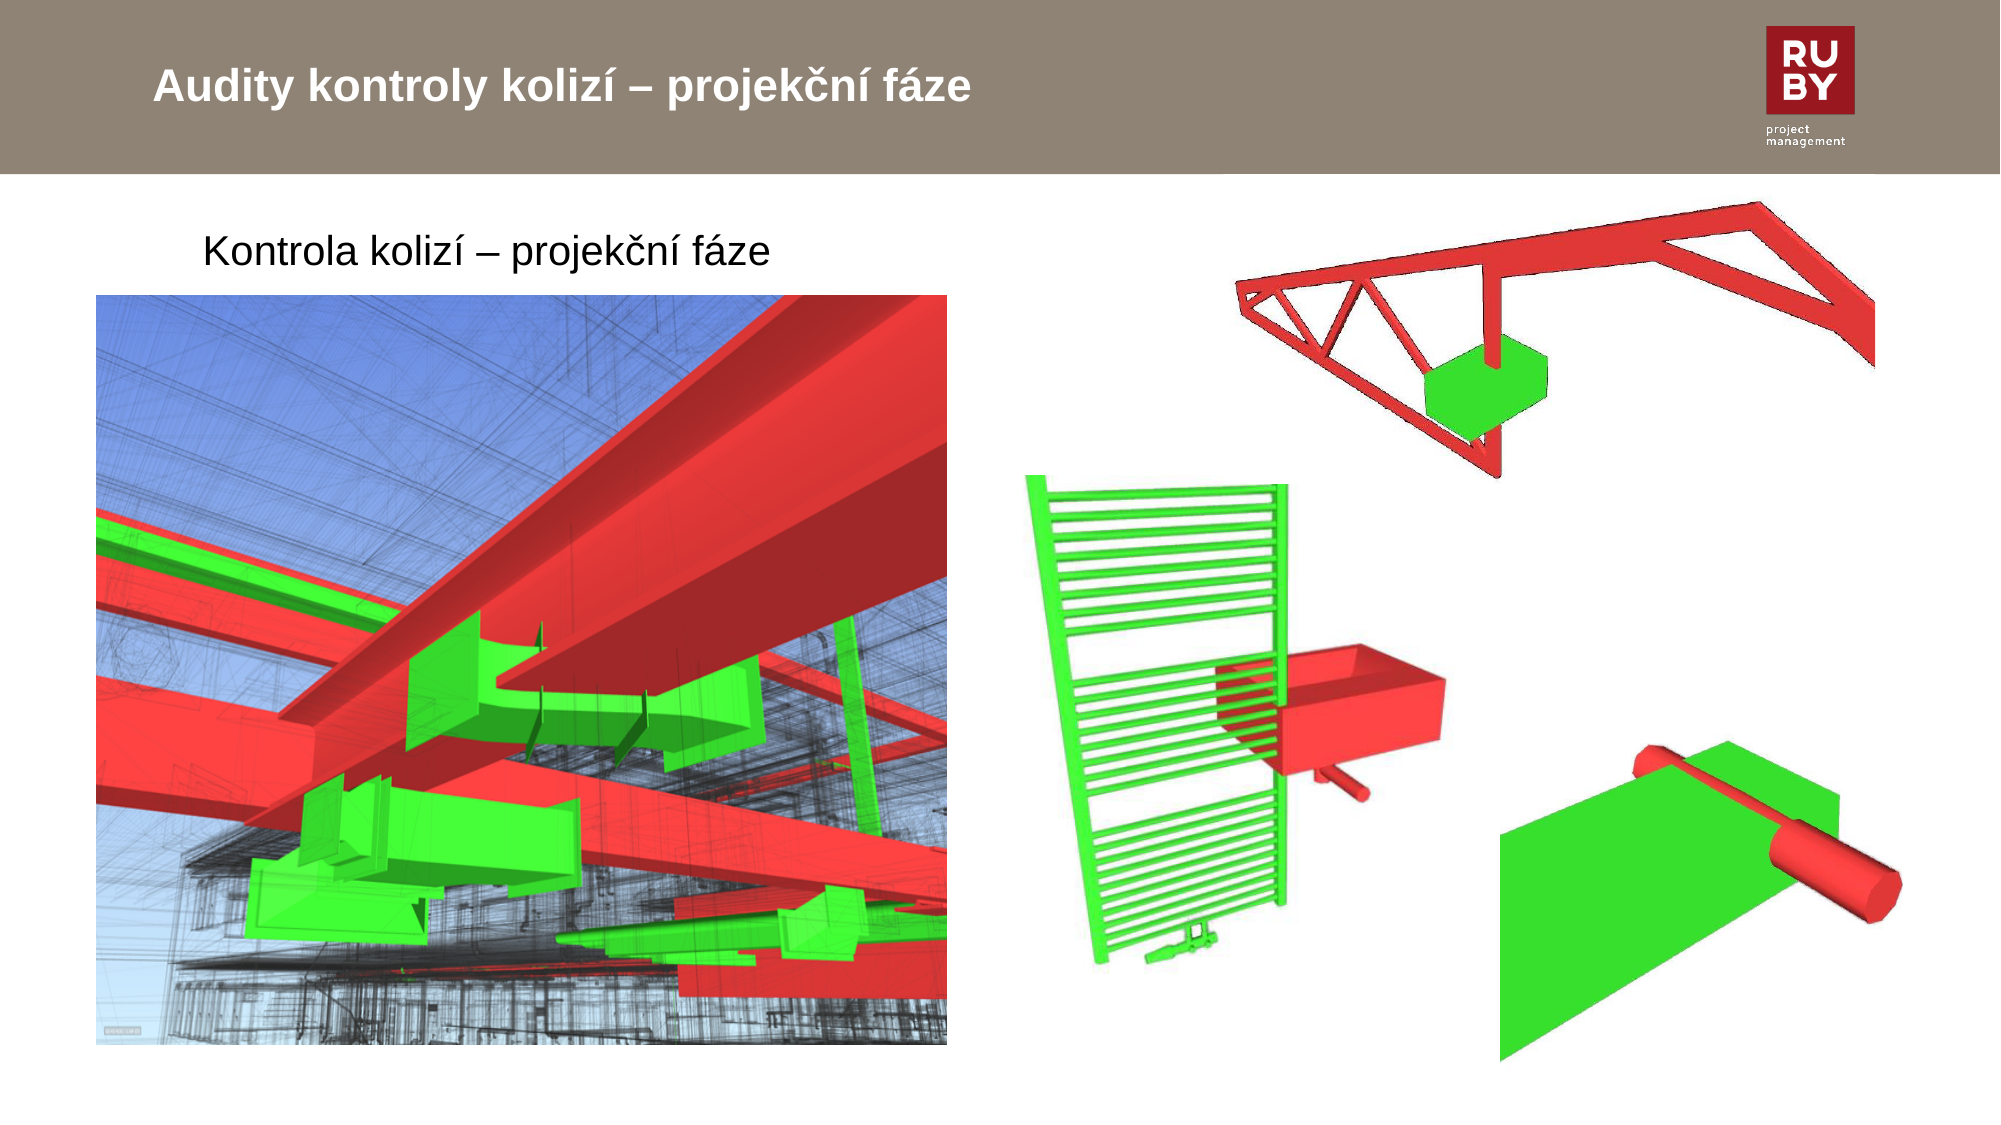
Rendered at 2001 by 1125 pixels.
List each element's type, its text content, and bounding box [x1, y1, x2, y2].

list Kontrola kolizí – projekční fáze [187, 222, 794, 280]
picture [989, 174, 1876, 974]
picture [1766, 26, 1855, 148]
picture [96, 295, 947, 1045]
picture [1500, 724, 1904, 1079]
title Audity kontroly kolizí – projekční fáze [137, 0, 1621, 175]
